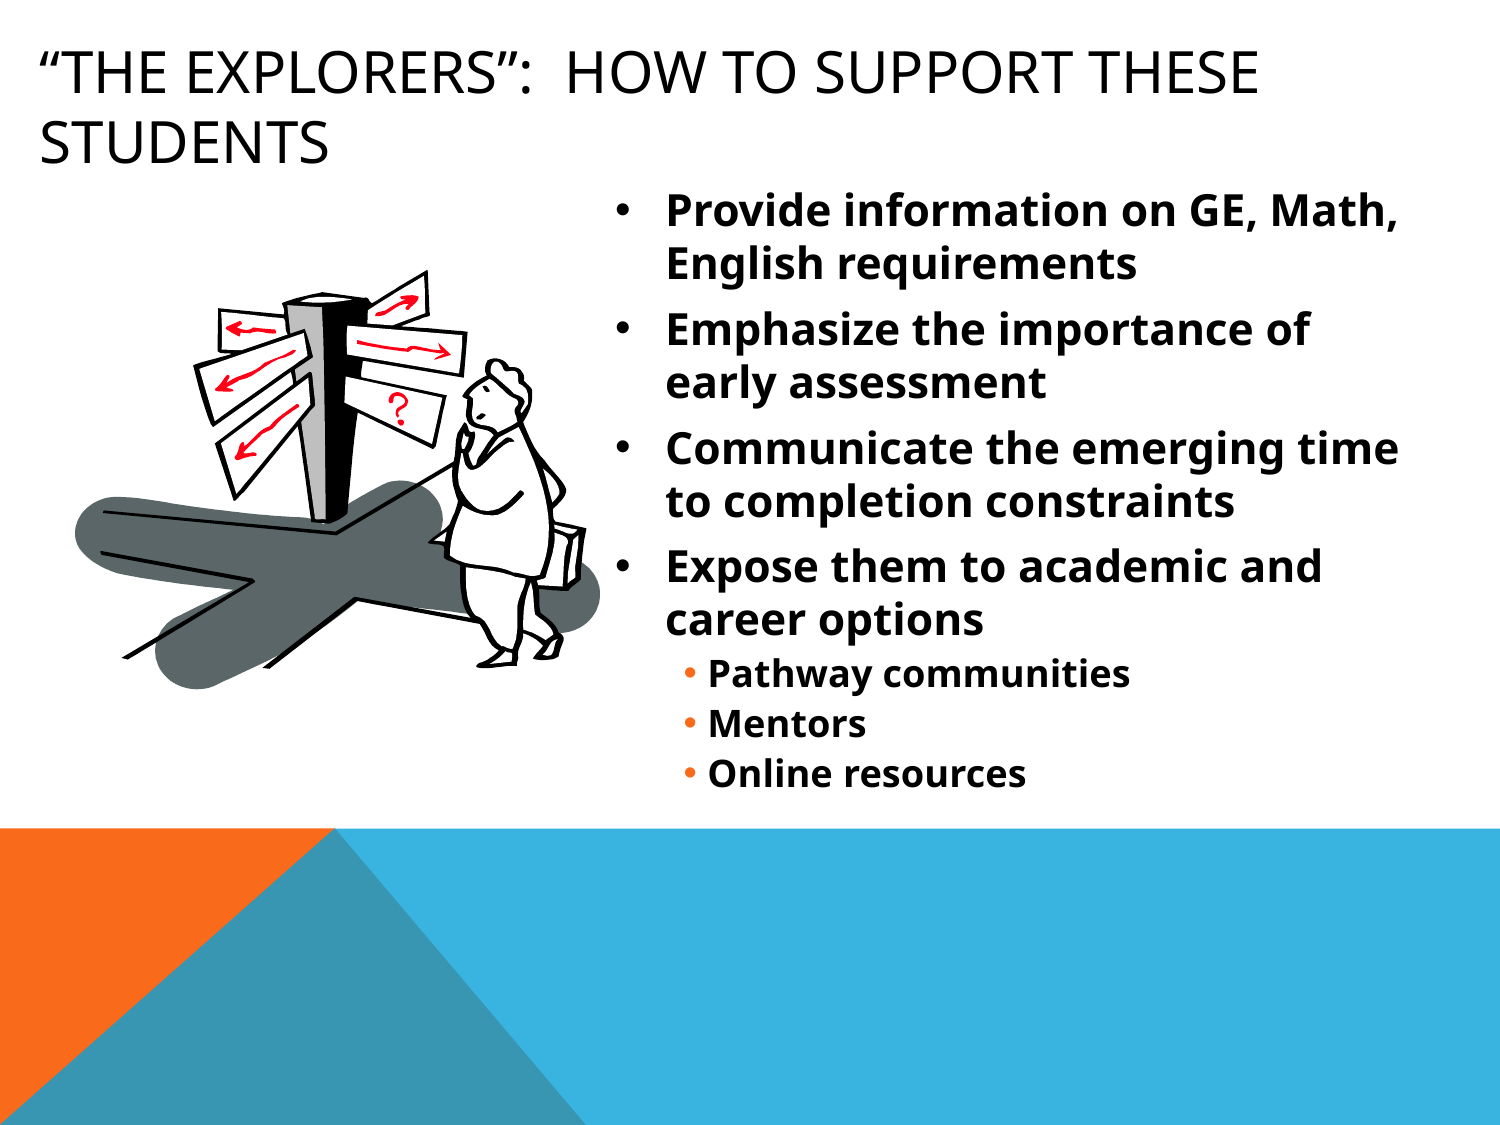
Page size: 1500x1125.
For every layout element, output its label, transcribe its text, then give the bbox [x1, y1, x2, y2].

list Provide information on GE, Math, English requirements Emphasize the importance of early assessment Communicate the emerging time to completion constraints Expose them to academic and career options Pathway communities Mentors Online resources [600, 174, 1438, 813]
title “The explorers”: How to support these students [24, 60, 1500, 150]
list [74, 269, 601, 690]
